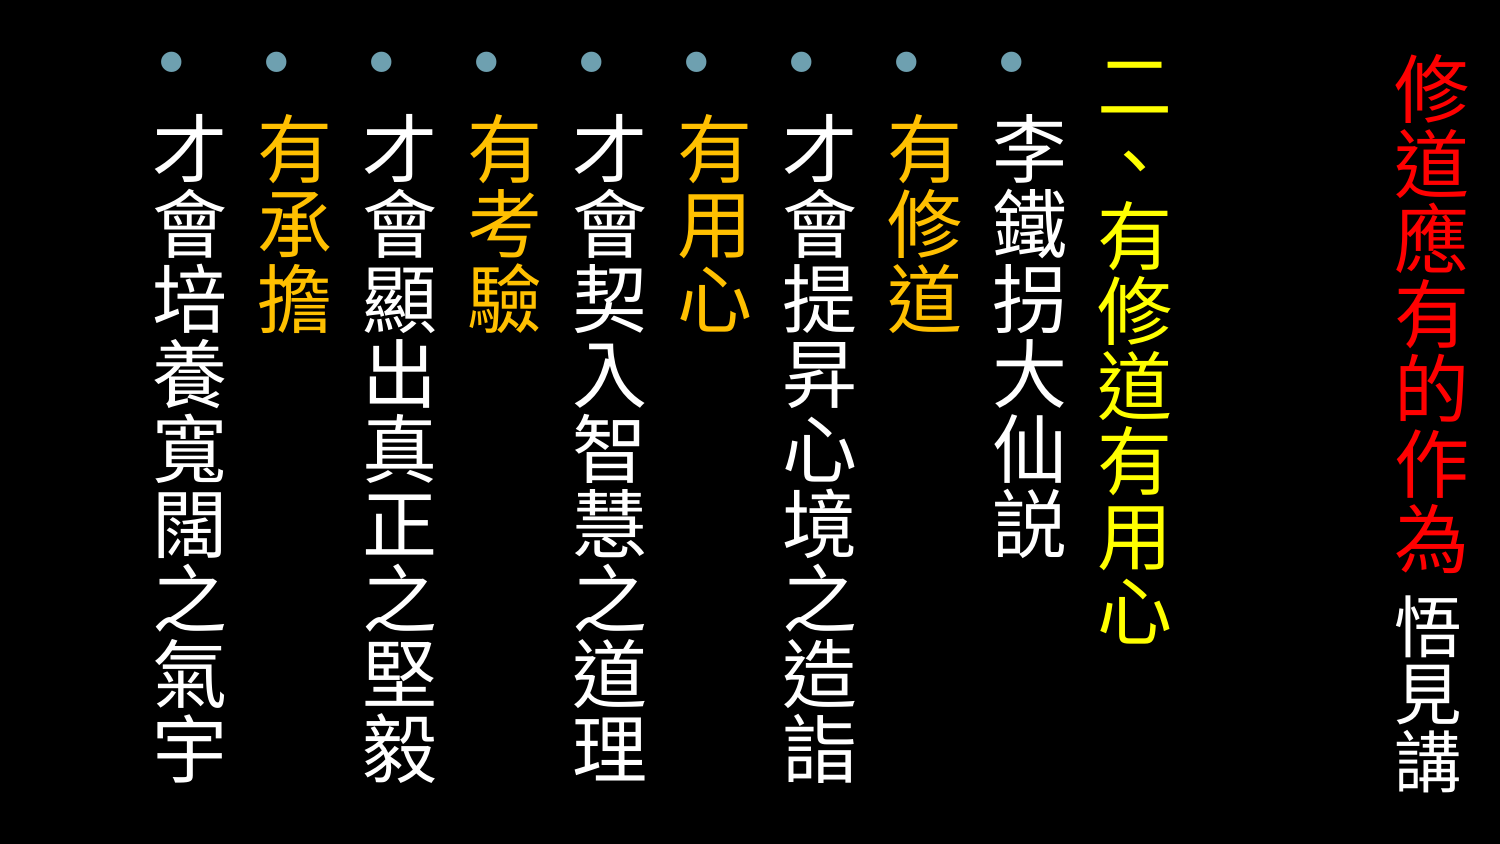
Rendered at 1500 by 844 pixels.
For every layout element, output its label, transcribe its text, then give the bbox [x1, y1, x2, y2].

title 修道應有的作為 悟見講 [1376, 27, 1483, 820]
list 二、有修道有用心 李鐵拐大仙説 有修道 才會提昇心境之造詣 有用心 才會契入智慧之道理 有考驗 才會顯出真正之堅毅 有承擔 才會培養寬闊之氣宇 [29, 27, 1365, 820]
